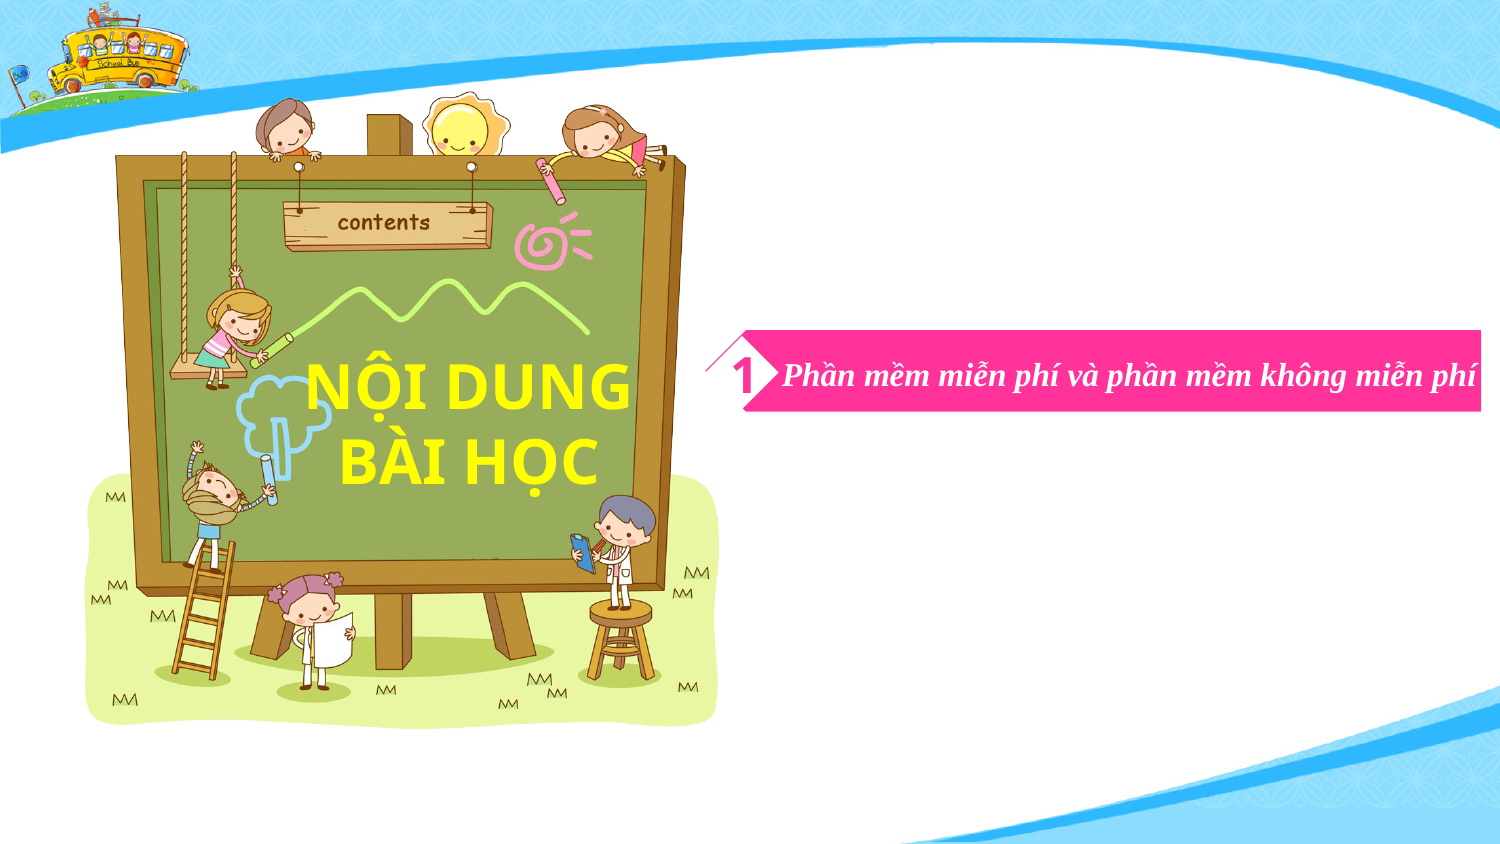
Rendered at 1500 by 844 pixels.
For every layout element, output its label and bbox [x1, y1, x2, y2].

text_box [705, 330, 1498, 412]
picture [0, 0, 1500, 844]
